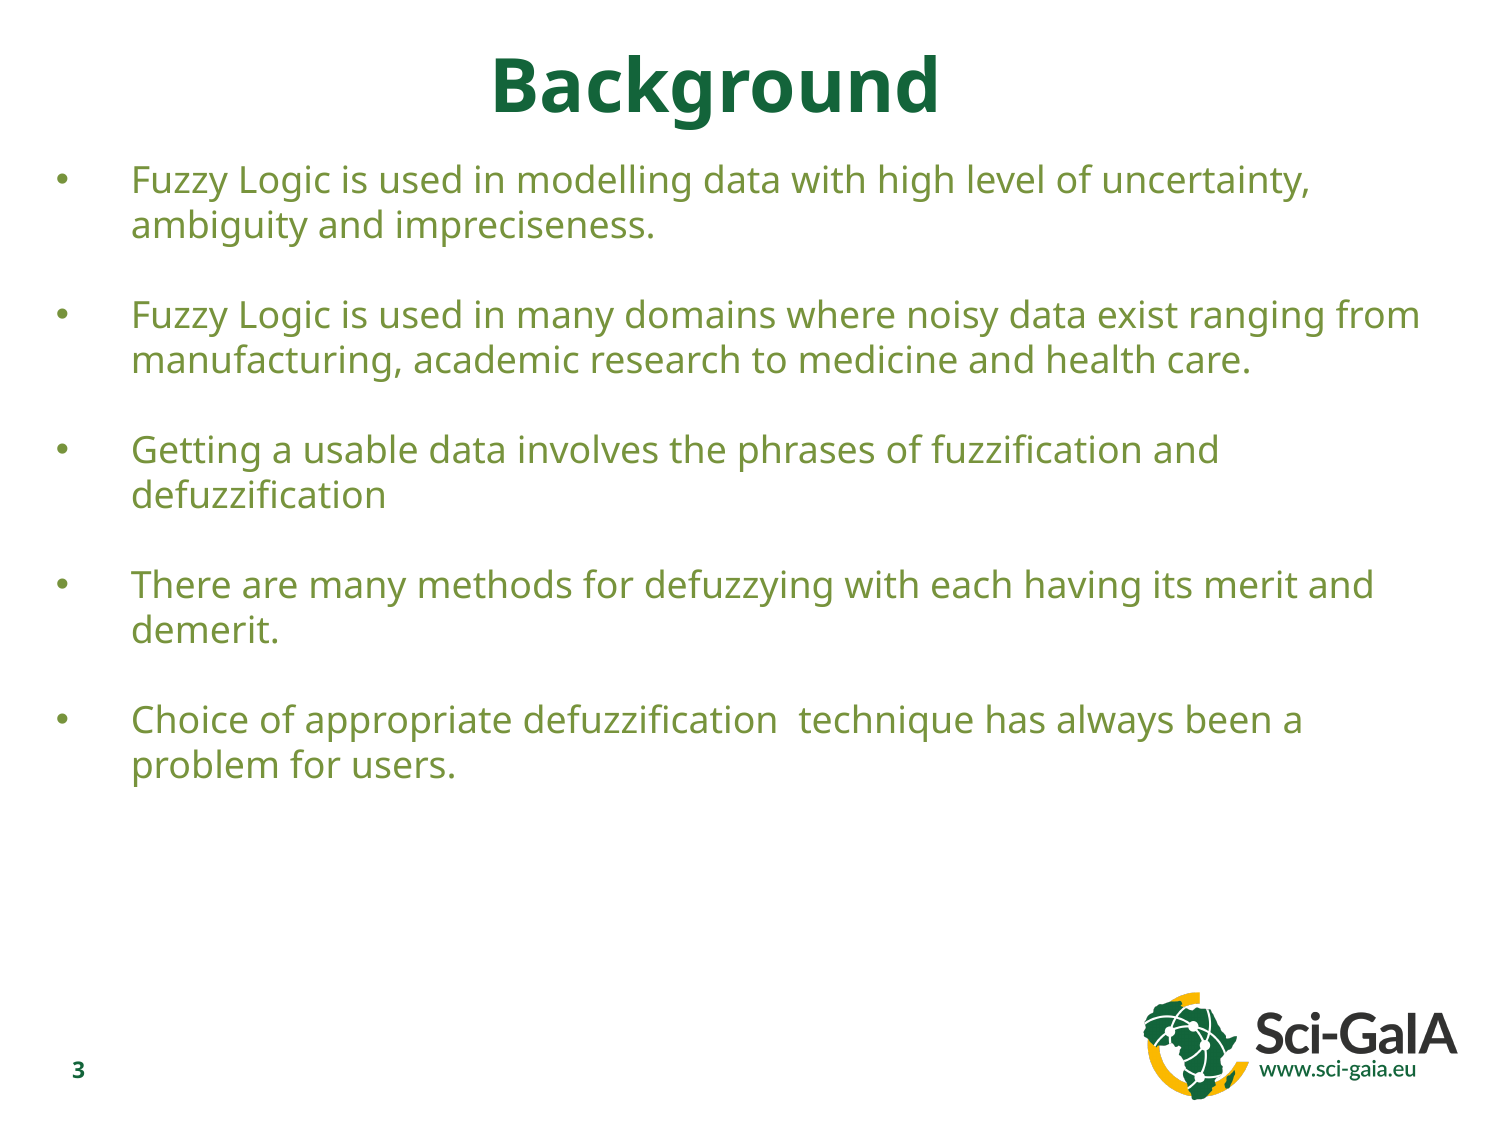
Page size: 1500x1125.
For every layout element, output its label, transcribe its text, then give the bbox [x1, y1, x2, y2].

picture [1137, 985, 1466, 1106]
slide_number 3 [57, 1050, 126, 1092]
text_box Fuzzy Logic is used in modelling data with high level of uncertainty, ambiguity and impreciseness. Fuzzy Logic is used in many domains where noisy data exist ranging from manufacturing, academic research to medicine and health care. Getting a usable data involves the phrases of fuzzification and defuzzification There are many methods for defuzzying with each having its merit and demerit. Choice of appropriate defuzzification technique has always been a problem for users. [40, 148, 1469, 960]
title Background [40, 14, 1391, 148]
